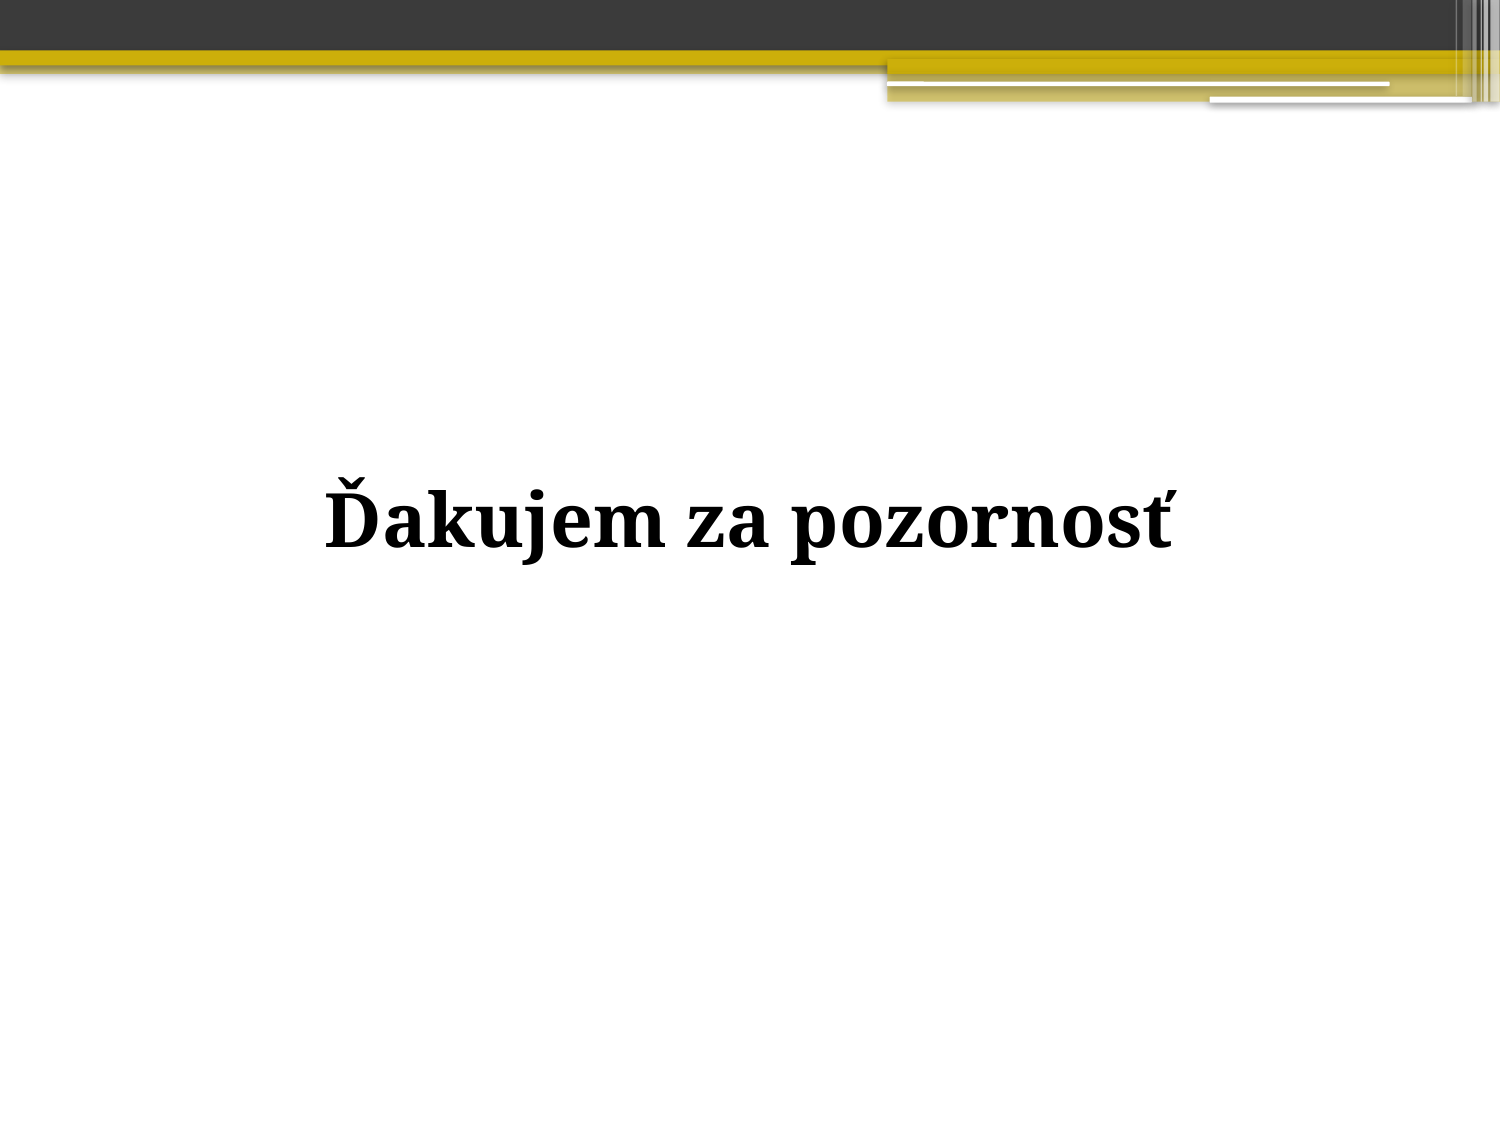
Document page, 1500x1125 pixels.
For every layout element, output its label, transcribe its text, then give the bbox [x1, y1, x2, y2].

list Ďakujem za pozornosť [75, 368, 1425, 1079]
